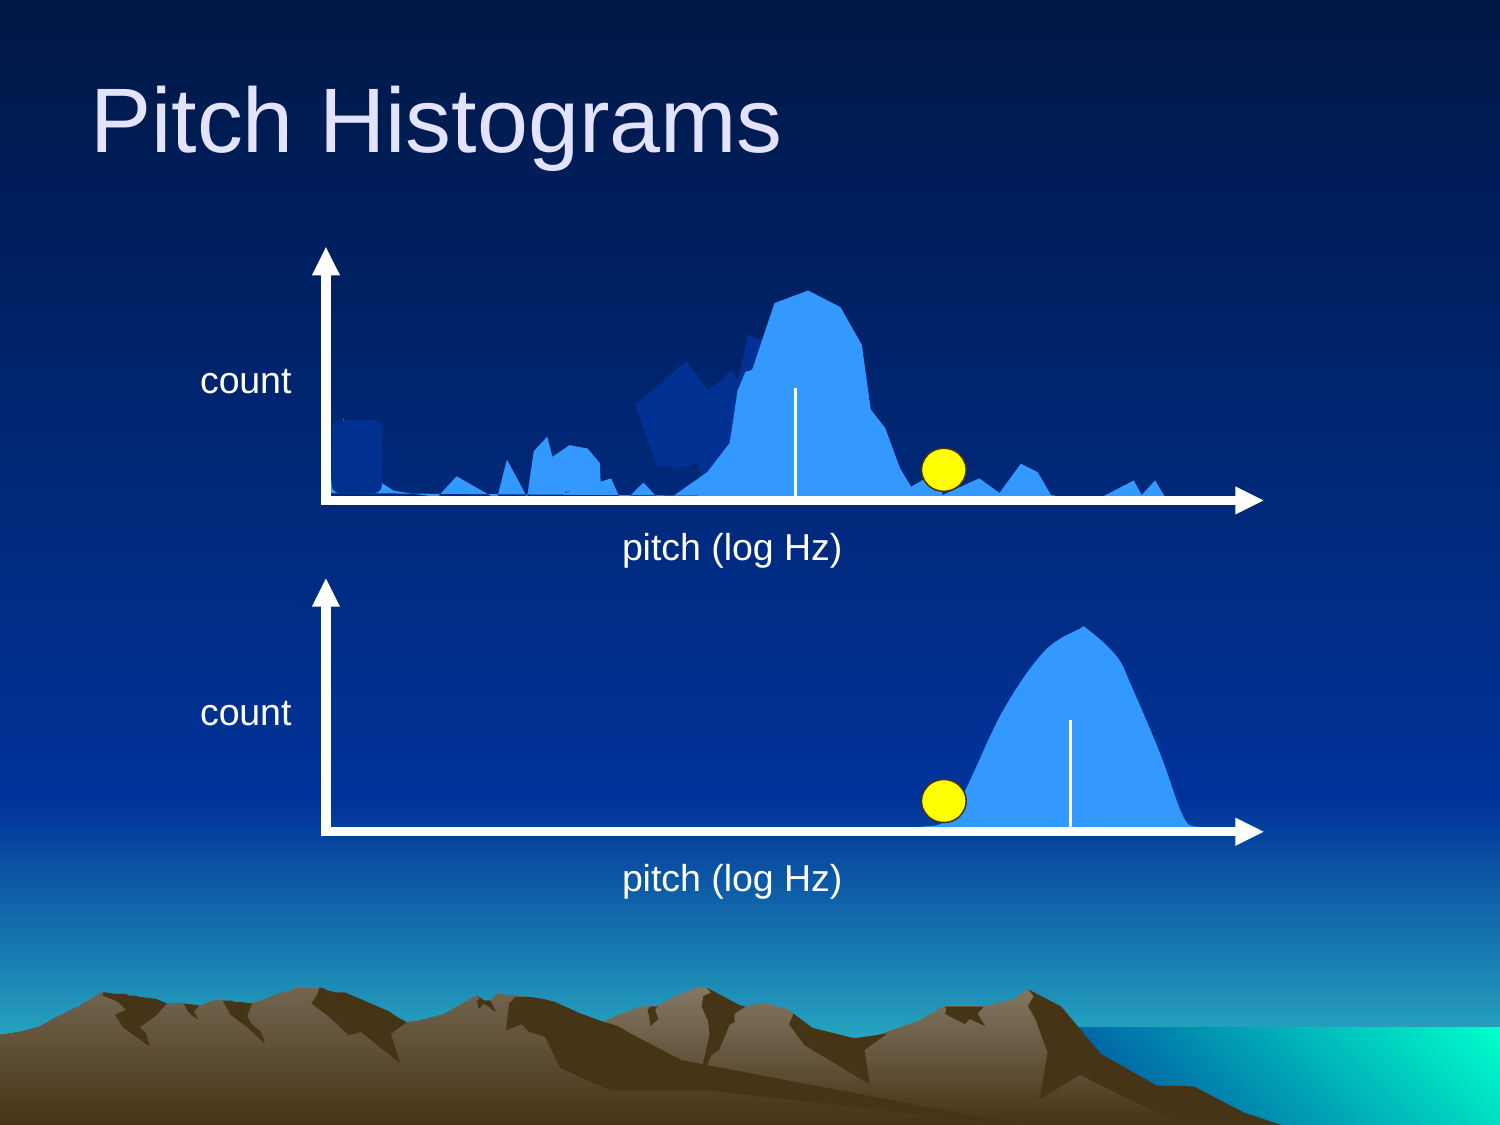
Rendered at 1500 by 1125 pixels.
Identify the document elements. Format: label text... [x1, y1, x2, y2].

title Pitch Histograms [74, 21, 1426, 210]
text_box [184, 578, 1264, 924]
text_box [184, 246, 1264, 577]
